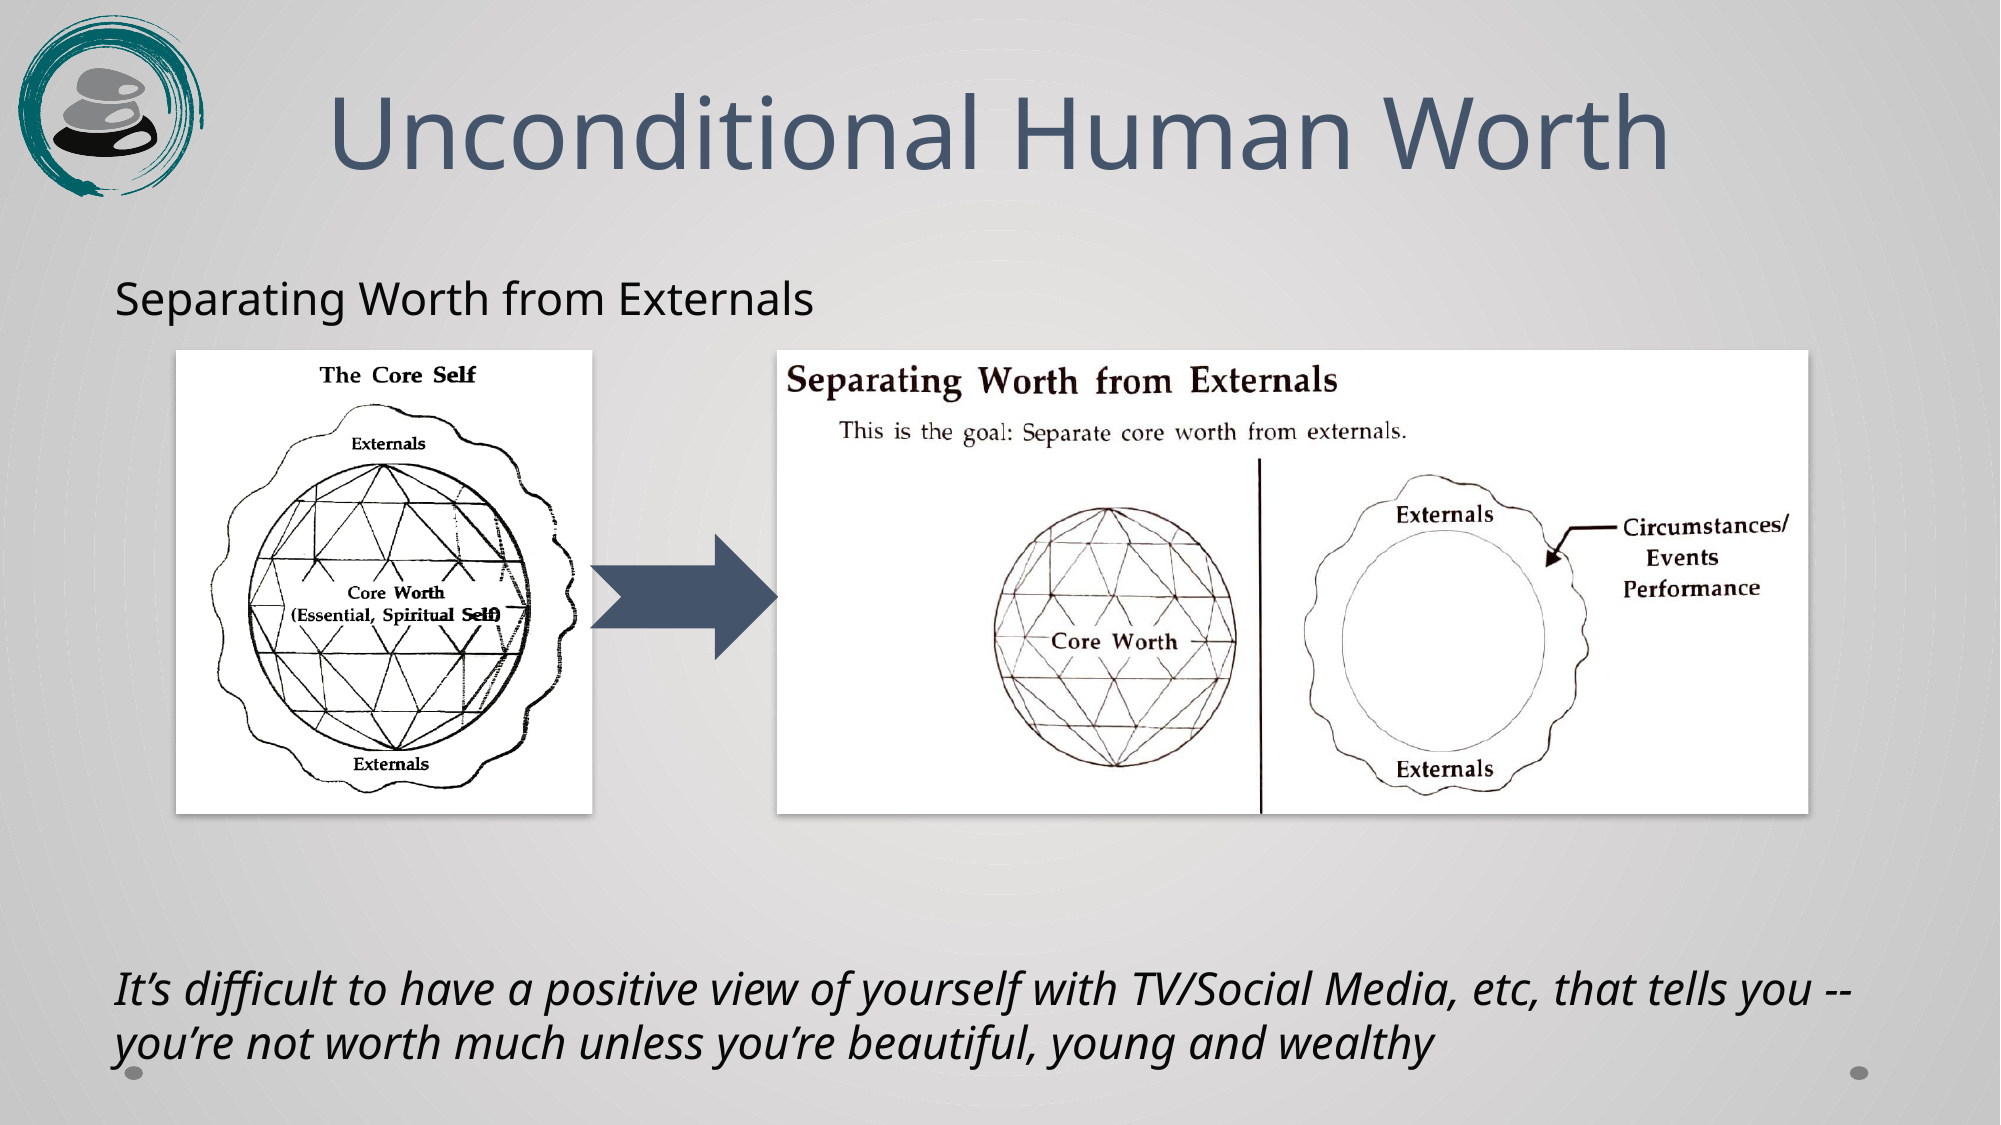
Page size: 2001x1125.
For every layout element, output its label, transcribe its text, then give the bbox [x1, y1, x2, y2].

text_box [593, 533, 776, 661]
list Separating Worth from Externals It’s difficult to have a positive view of yourself with TV/Social Media, etc, that tells you -- you’re not worth much unless you’re beautiful, young and wealthy [99, 262, 1900, 1083]
picture [175, 350, 593, 814]
picture [776, 350, 1809, 814]
picture [18, 15, 204, 197]
title Unconditional Human Worth [99, 0, 1900, 197]
